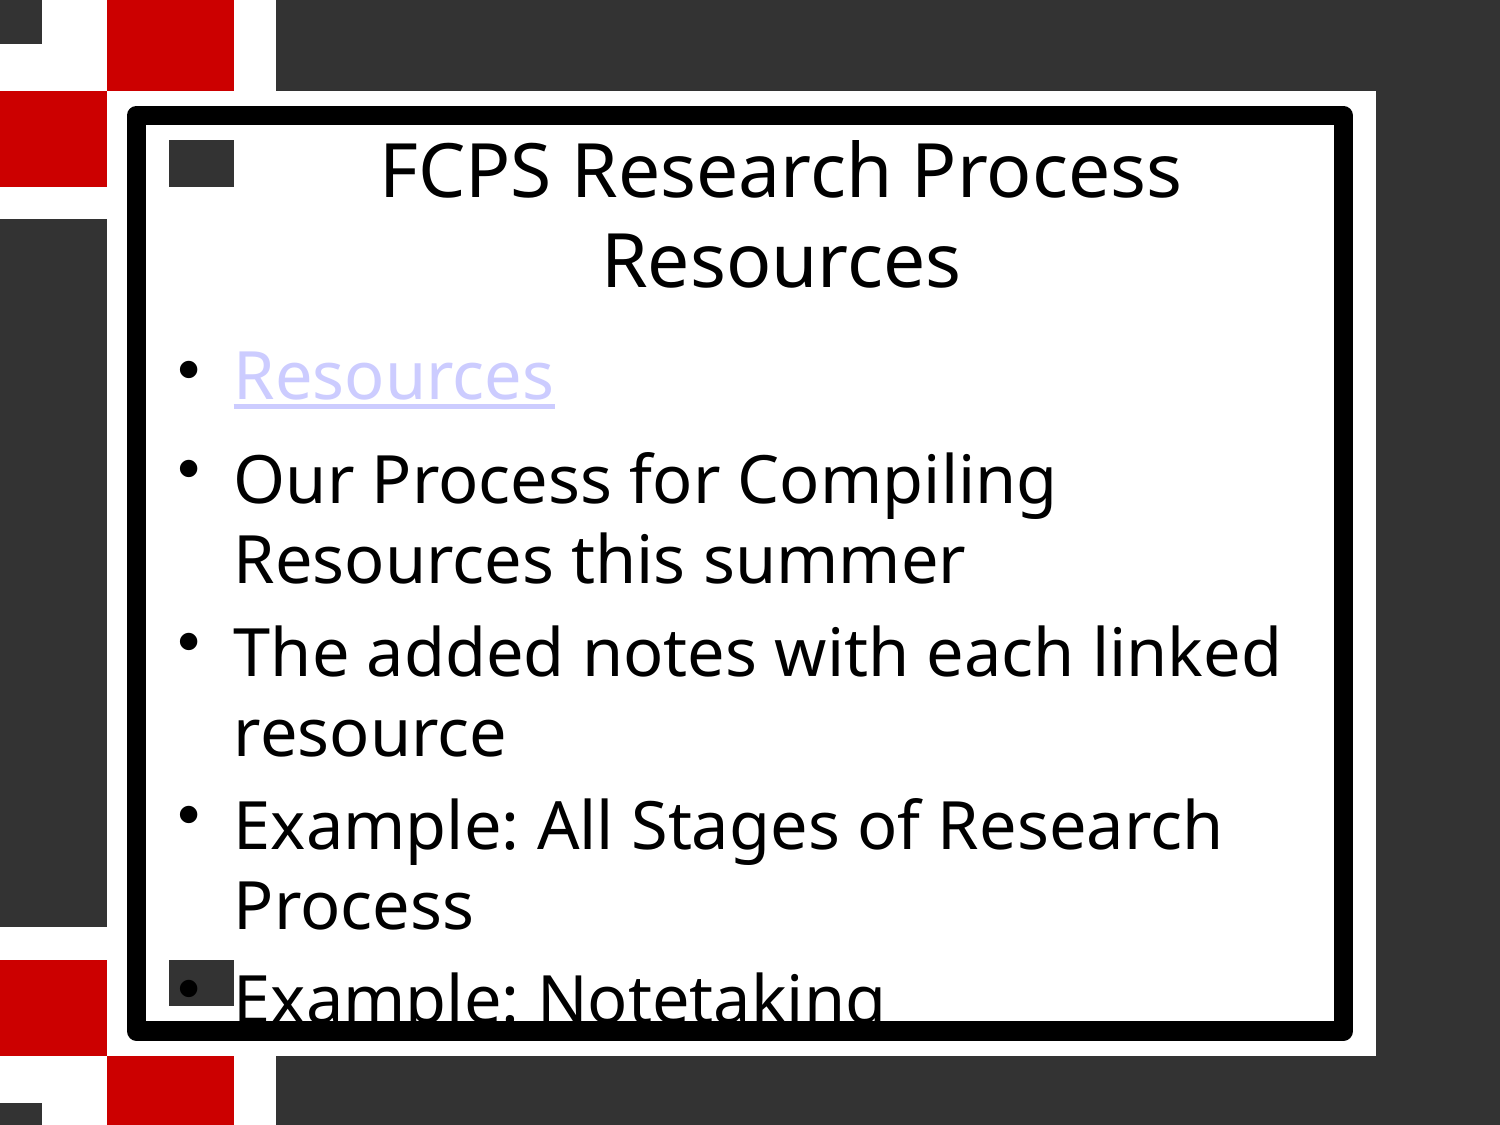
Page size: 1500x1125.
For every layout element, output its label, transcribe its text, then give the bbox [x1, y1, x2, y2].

list Resources Our Process for Compiling Resources this summer The added notes with each linked resource Example: All Stages of Research Process Example: Notetaking [162, 324, 1351, 1001]
title FCPS Research Process Resources [237, 137, 1326, 288]
